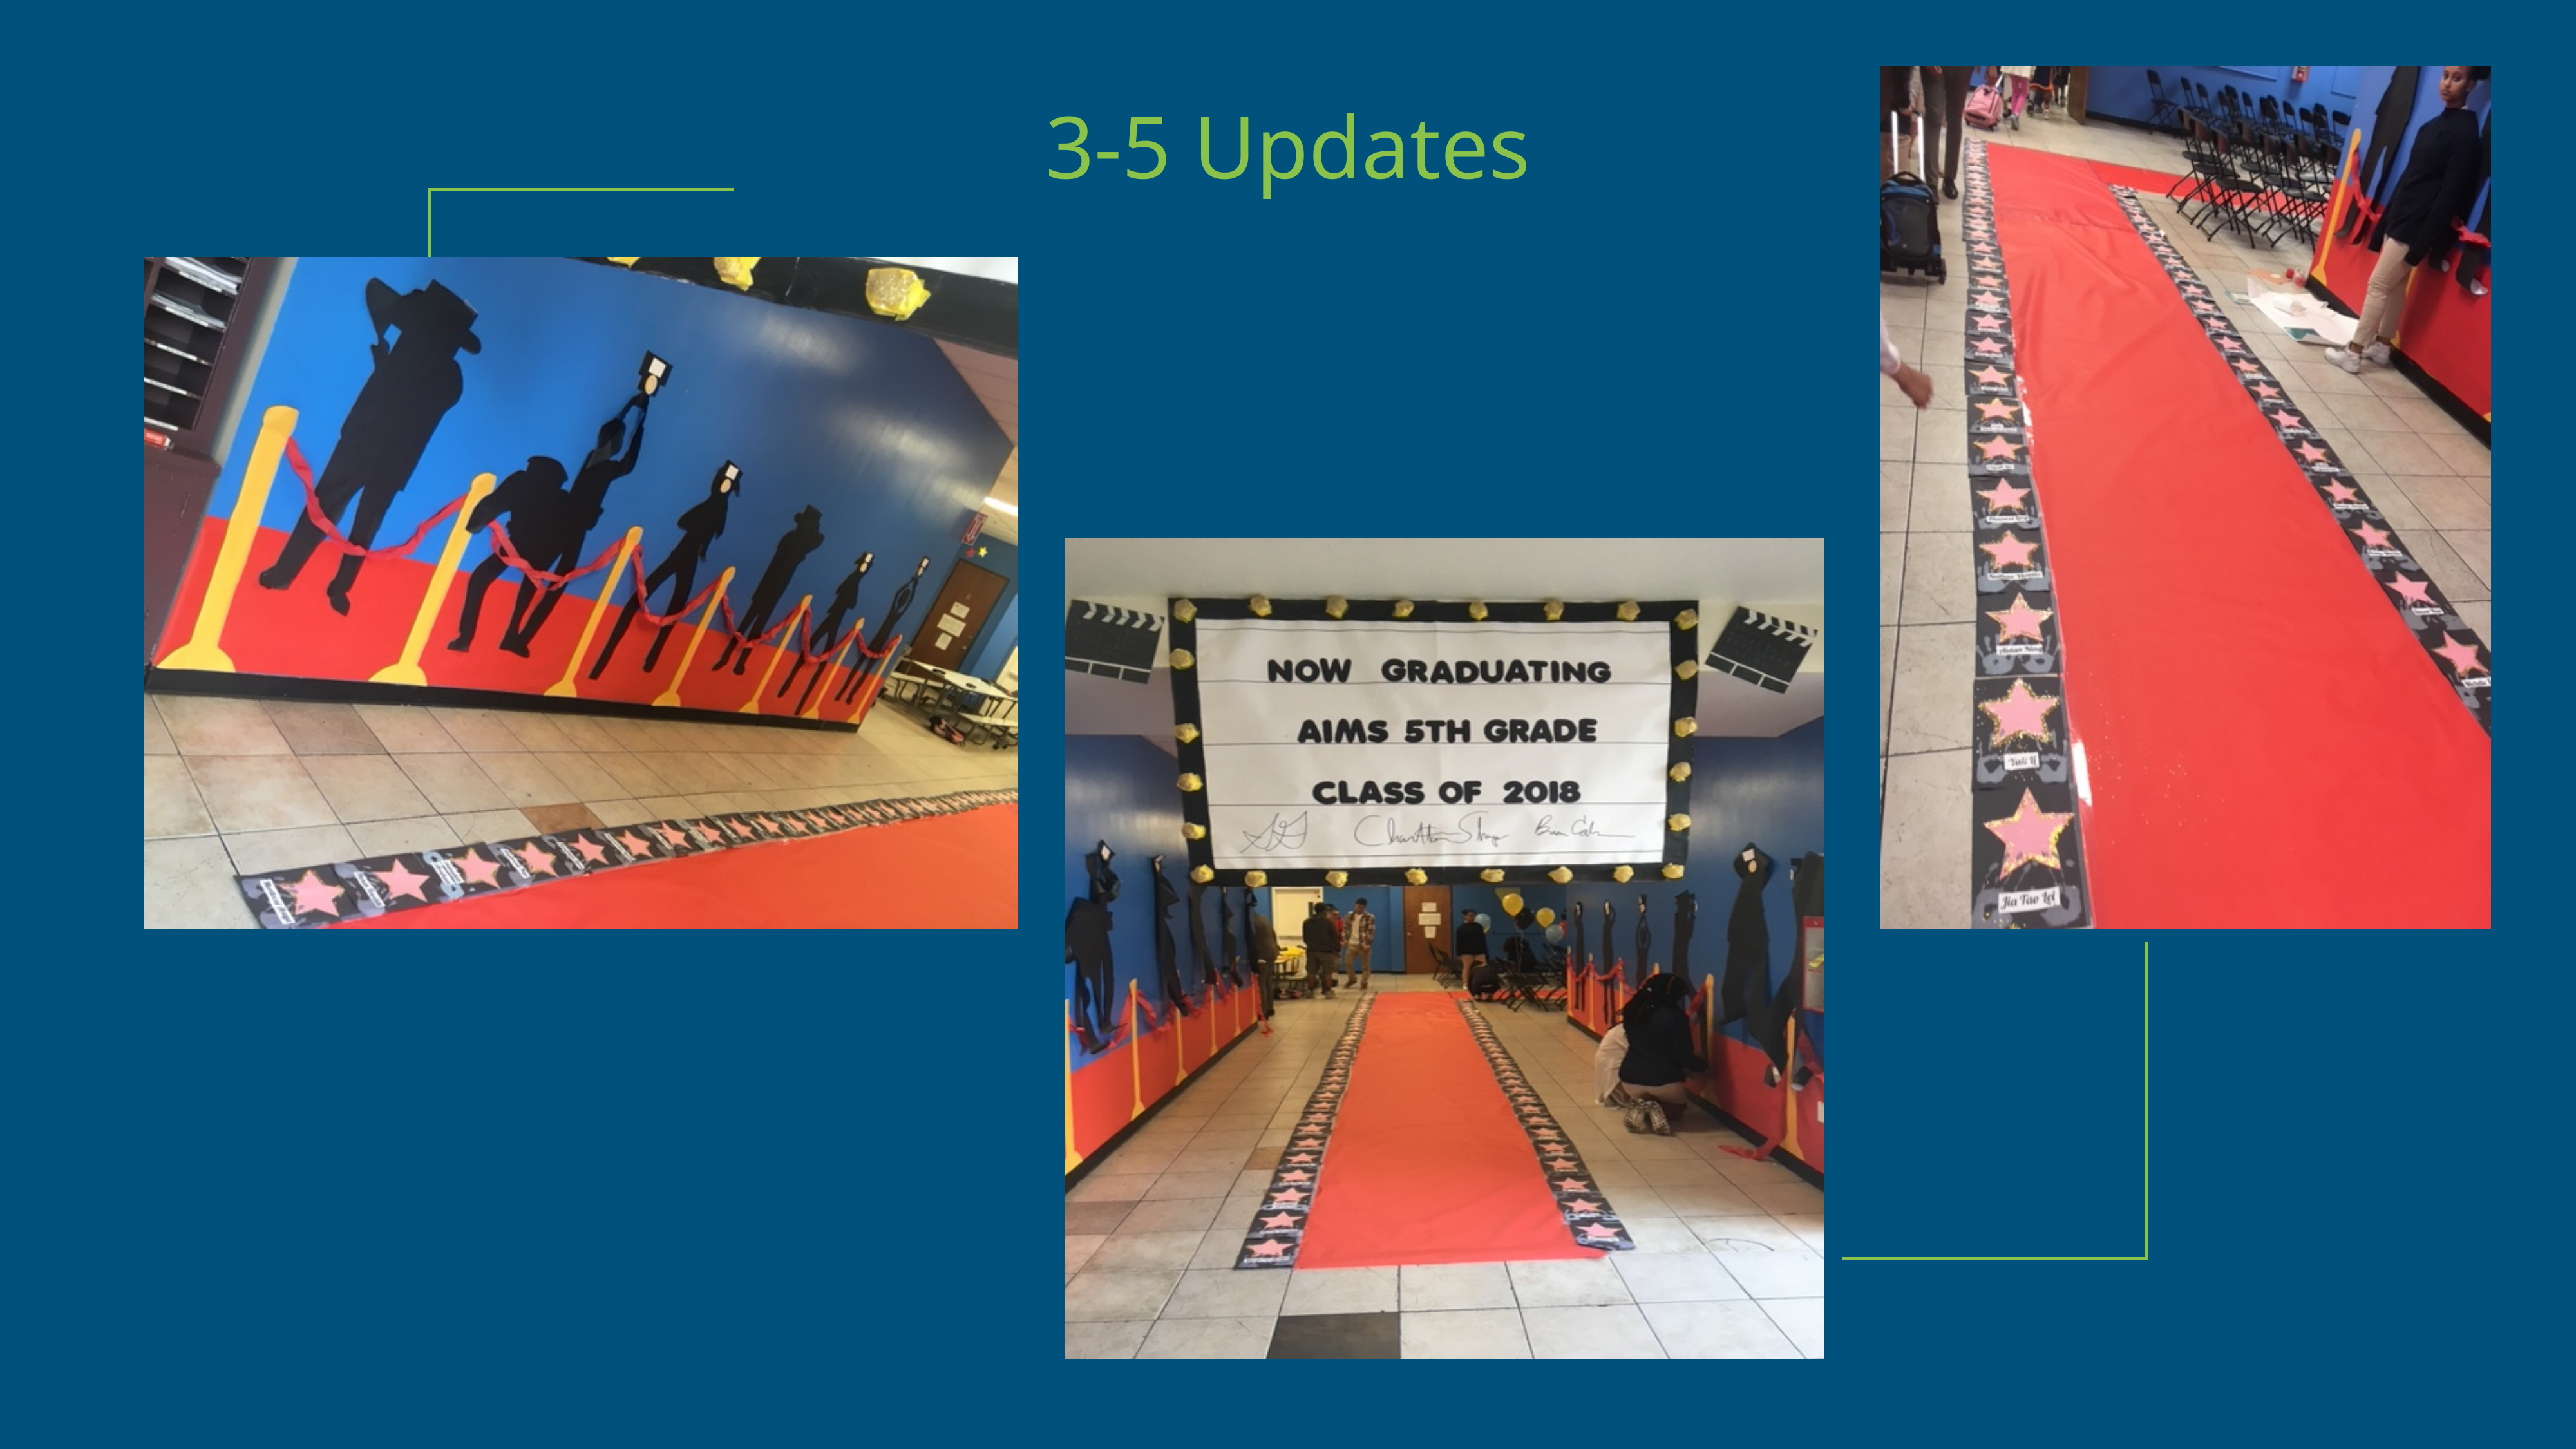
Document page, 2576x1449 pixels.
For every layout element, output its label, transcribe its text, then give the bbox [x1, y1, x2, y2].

subtitle 3-5 Updates [28, 67, 2548, 1382]
picture [145, 257, 1017, 929]
picture [1066, 539, 1824, 1359]
picture [1881, 67, 2490, 929]
